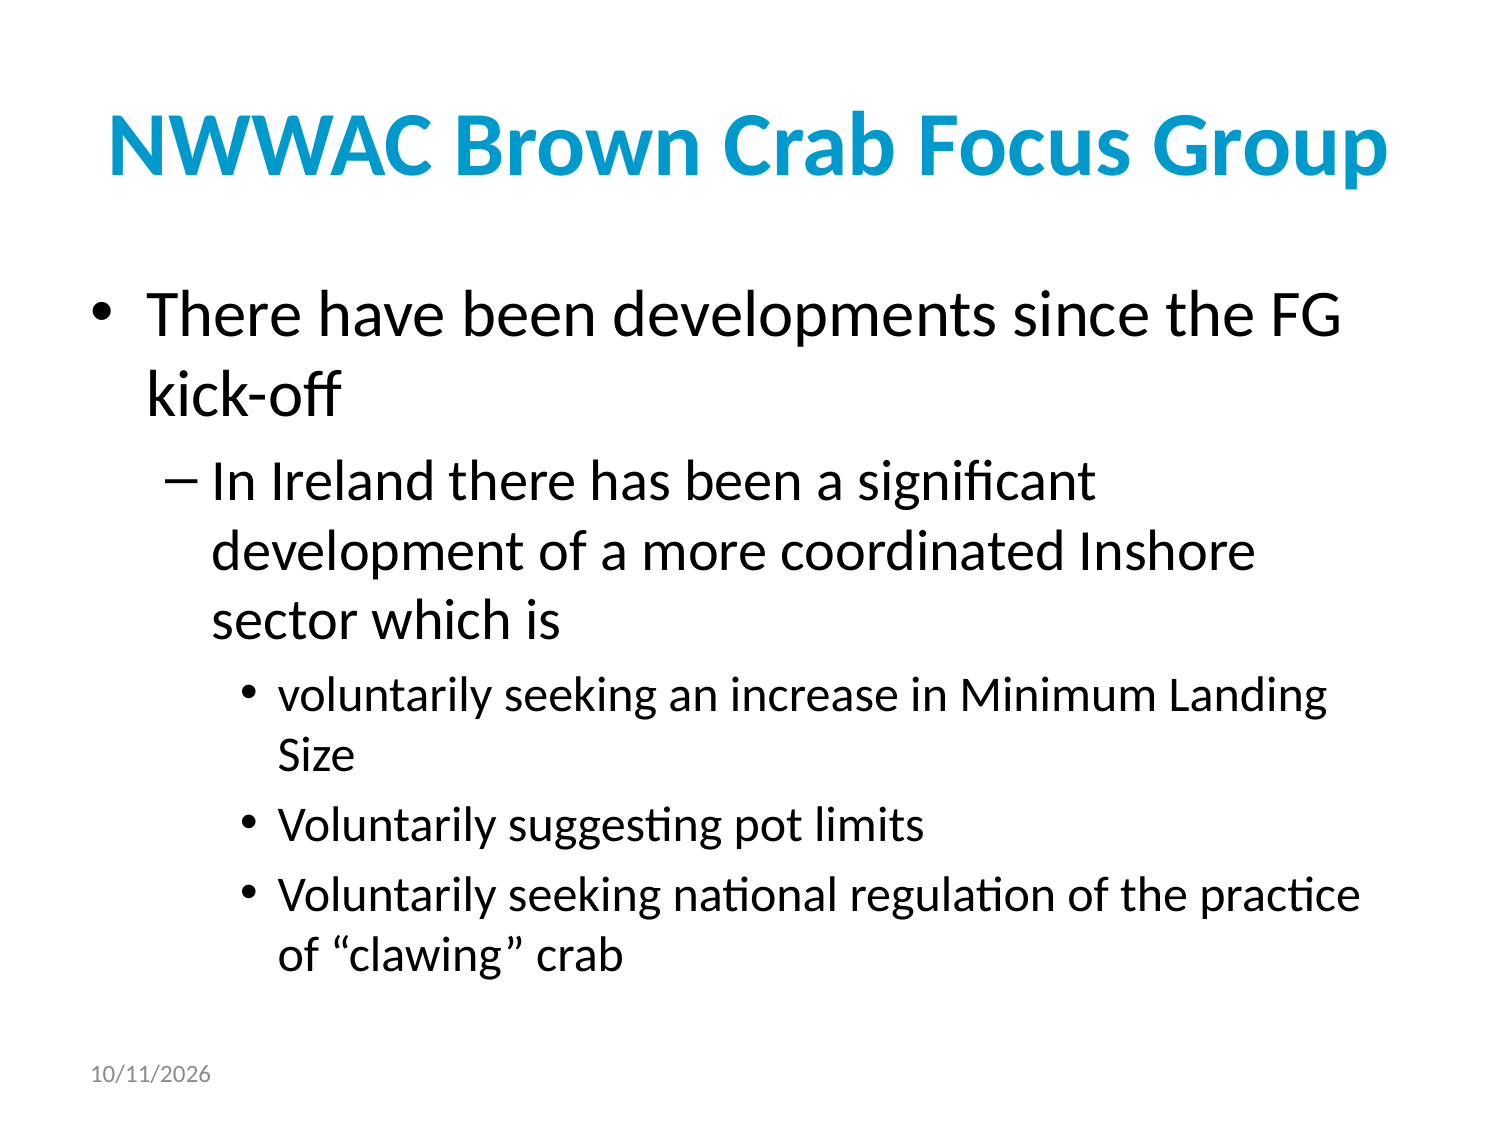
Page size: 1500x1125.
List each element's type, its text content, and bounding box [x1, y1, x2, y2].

list There have been developments since the FG kick-off In Ireland there has been a significant development of a more coordinated Inshore sector which is voluntarily seeking an increase in Minimum Landing Size Voluntarily suggesting pot limits Voluntarily seeking national regulation of the practice of “clawing” crab [75, 262, 1425, 1005]
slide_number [75, 1042, 425, 1103]
title NWWAC Brown Crab Focus Group [75, 45, 1425, 233]
